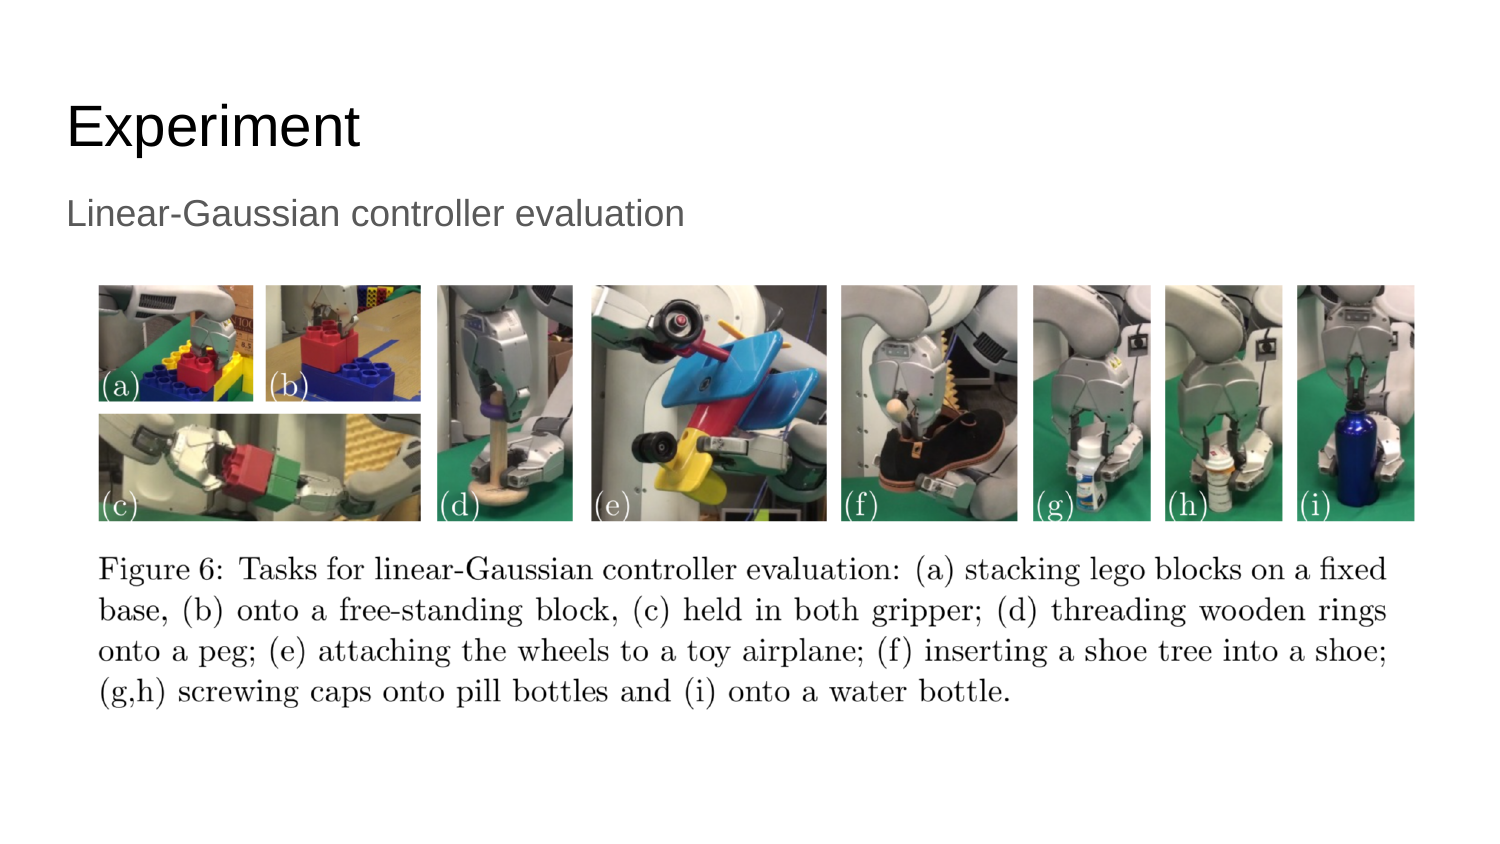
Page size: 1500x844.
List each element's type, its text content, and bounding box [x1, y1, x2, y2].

picture [70, 256, 1429, 728]
title Experiment [51, 72, 1449, 166]
list Linear-Gaussian controller evaluation [51, 166, 1449, 728]
